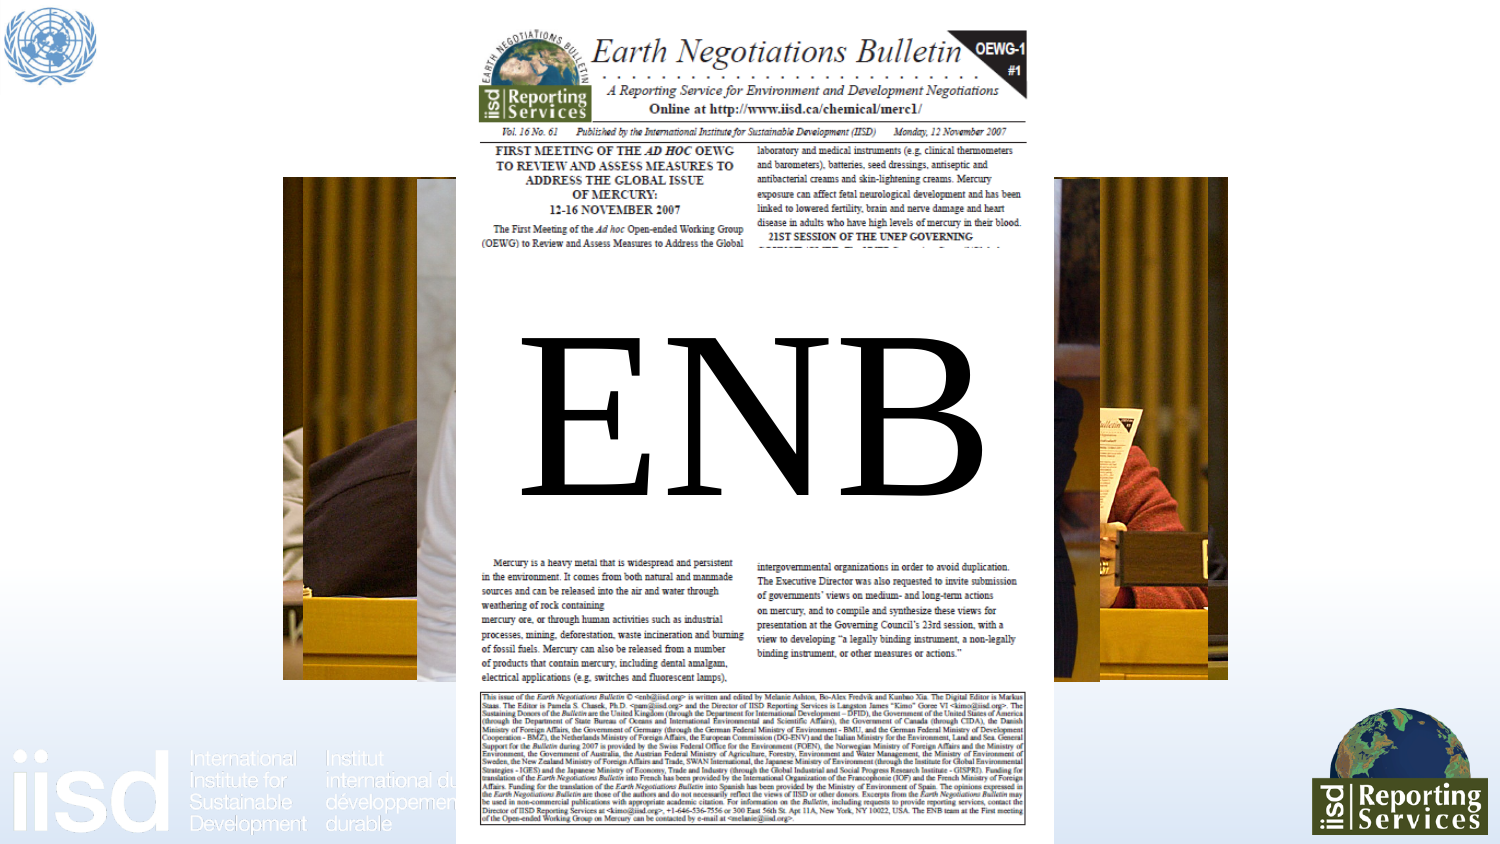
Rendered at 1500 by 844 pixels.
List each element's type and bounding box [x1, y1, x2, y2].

picture [0, 0, 101, 96]
picture [13, 1, 1228, 844]
picture [1312, 708, 1488, 835]
